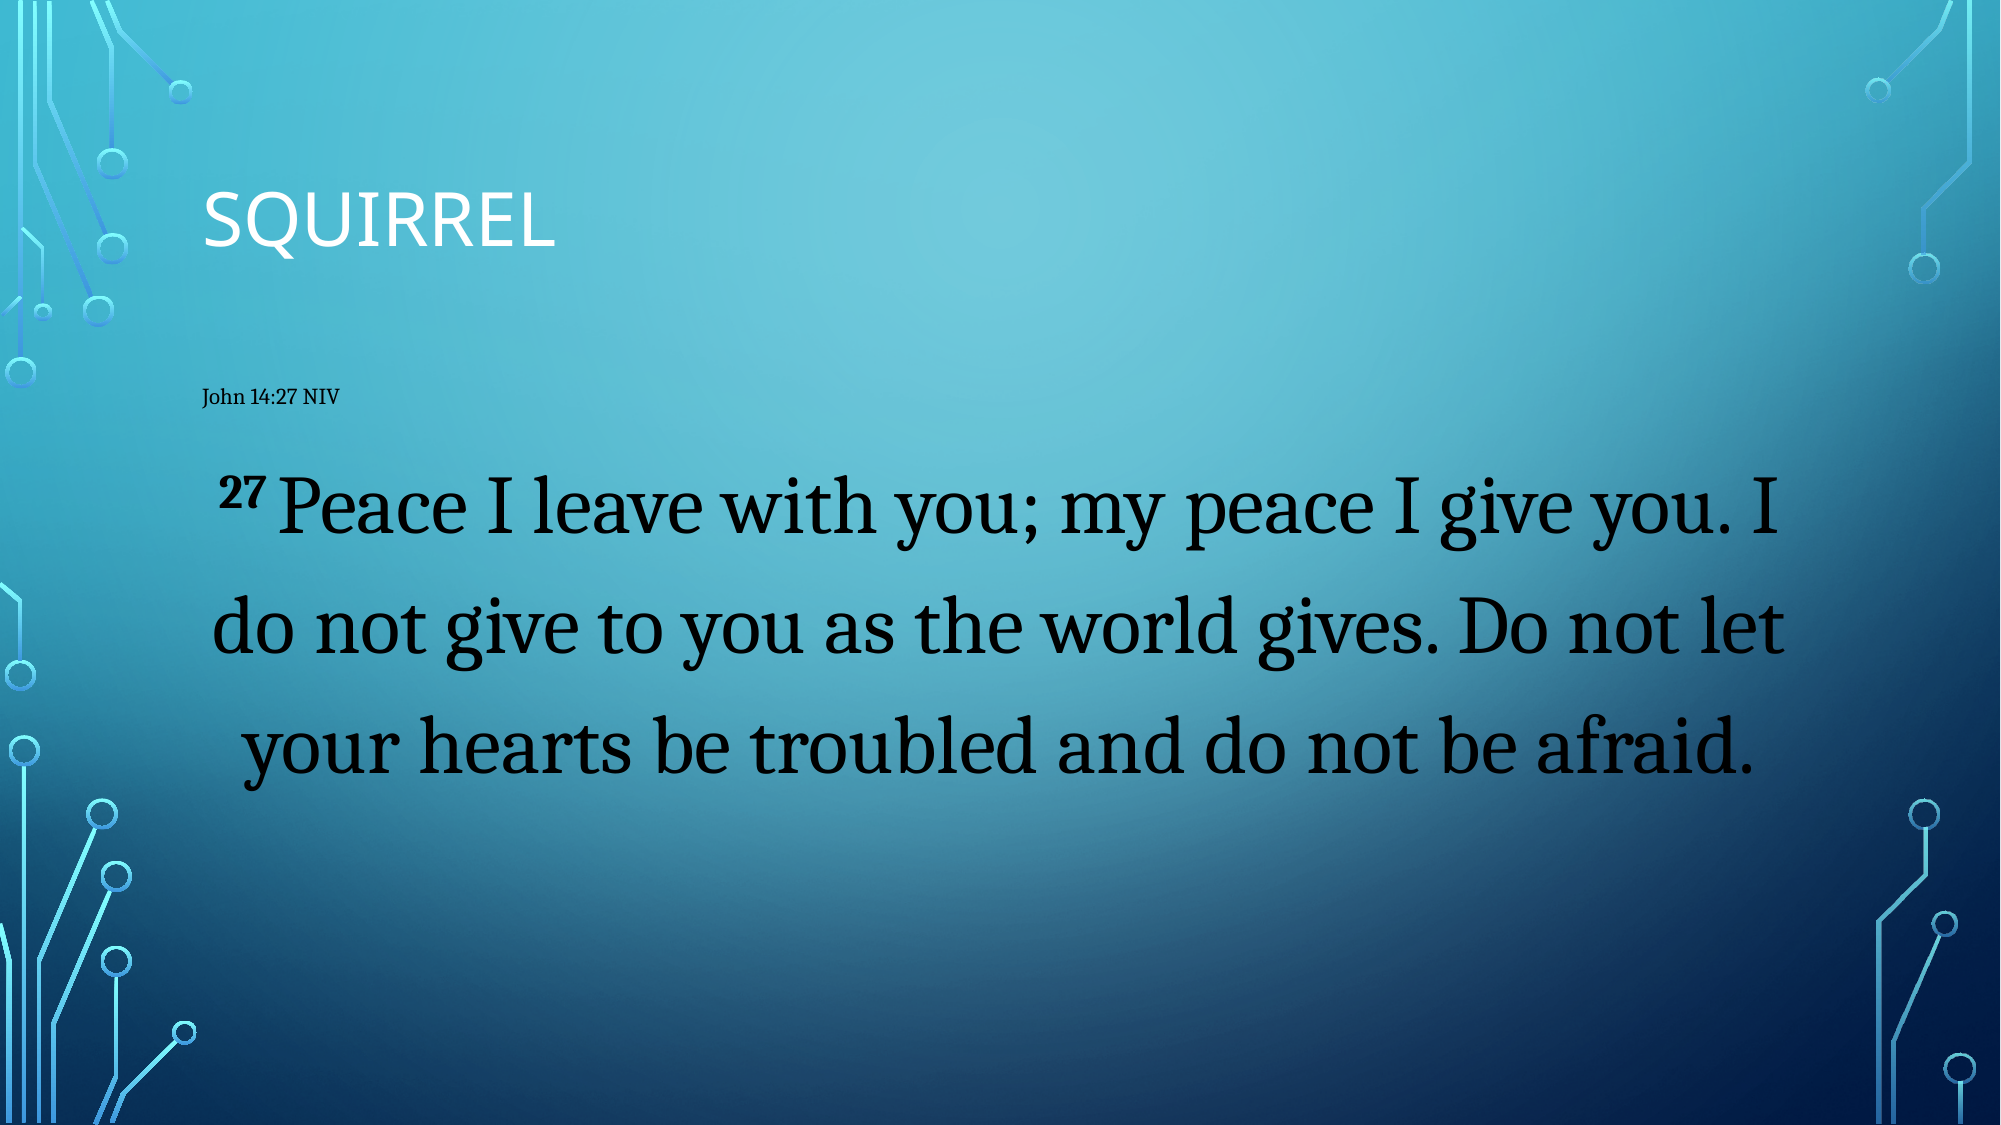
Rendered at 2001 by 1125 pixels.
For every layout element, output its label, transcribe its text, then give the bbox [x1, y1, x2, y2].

list John 14:27 NIV 27 Peace I leave with you; my peace I give you. I do not give to you as the world gives. Do not let your hearts be troubled and do not be afraid. [187, 369, 1813, 950]
title SQUIRREL [187, 101, 1813, 344]
